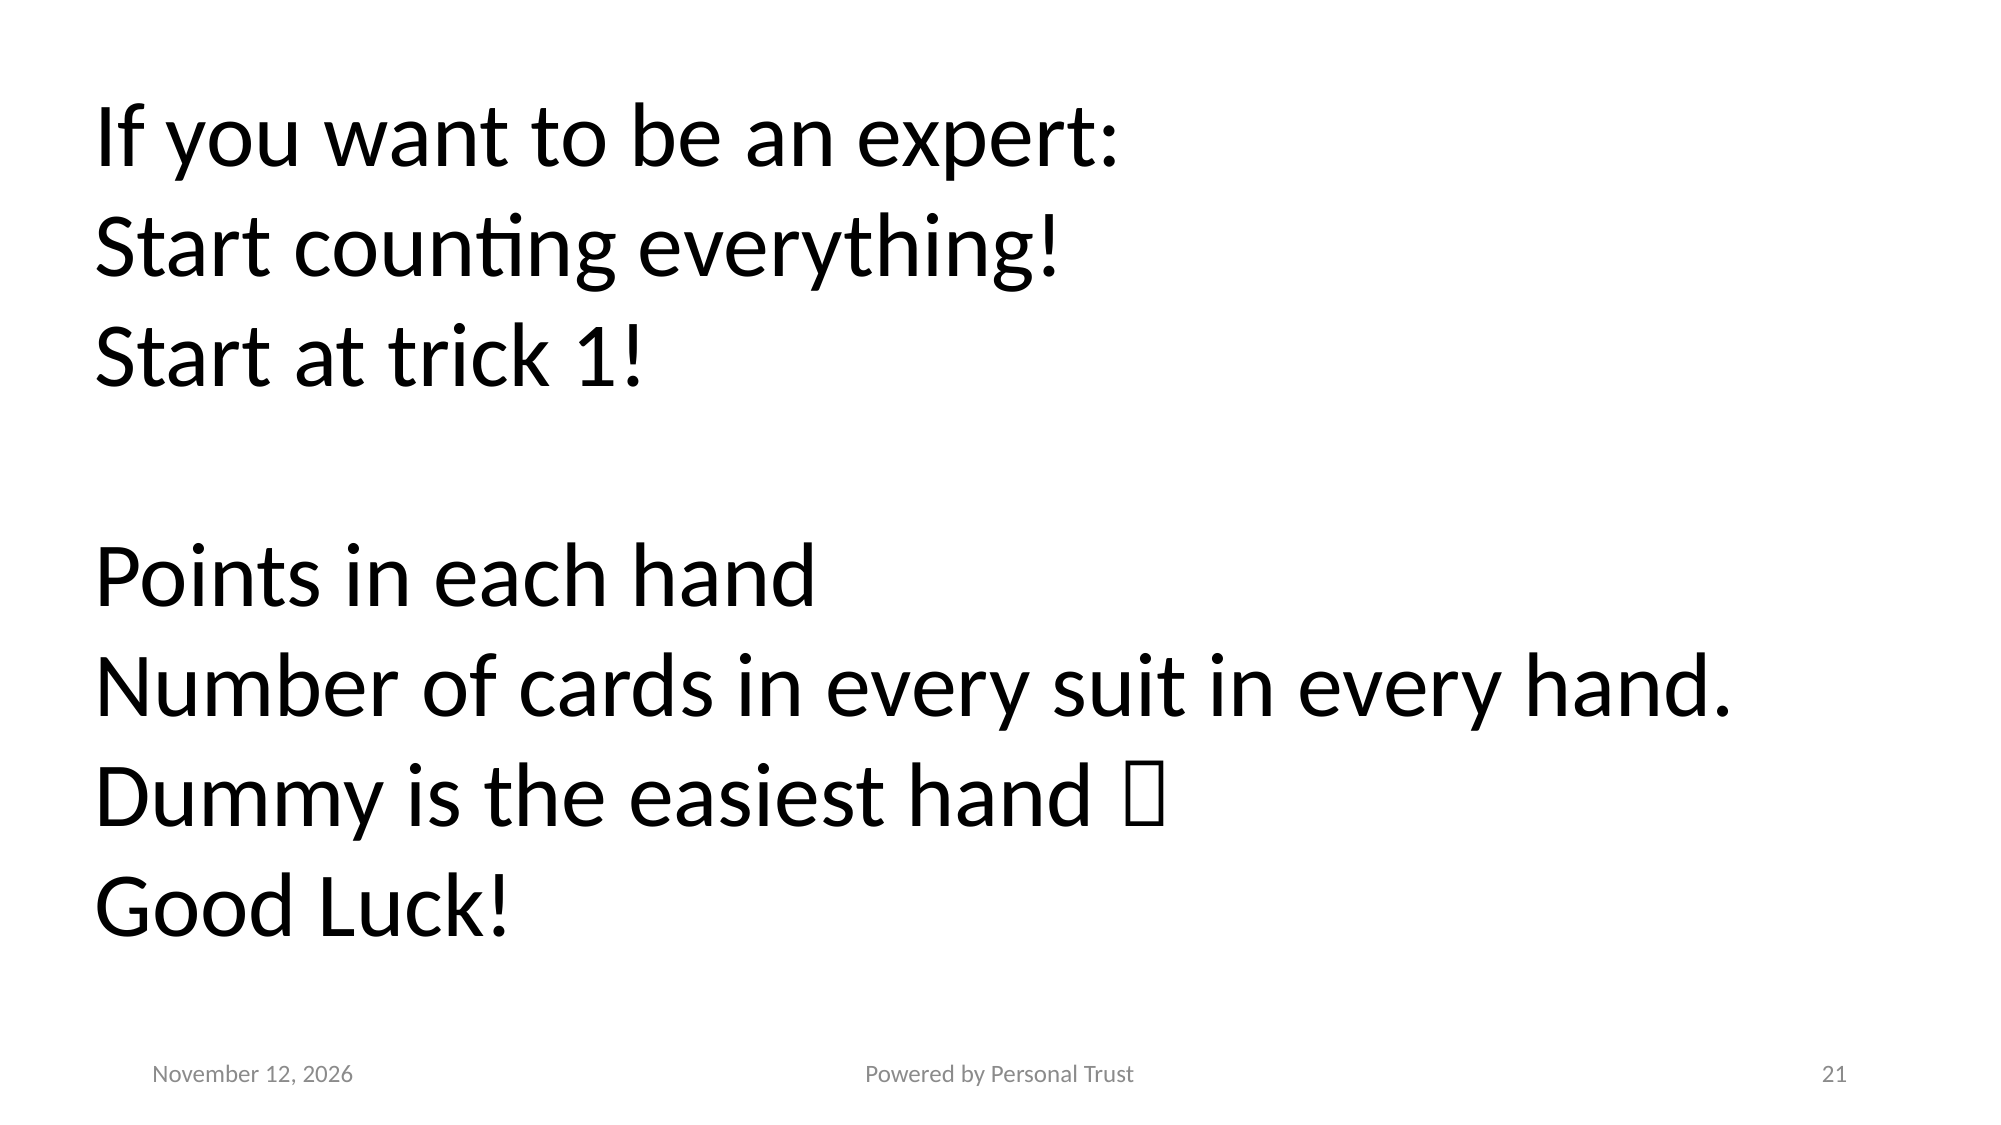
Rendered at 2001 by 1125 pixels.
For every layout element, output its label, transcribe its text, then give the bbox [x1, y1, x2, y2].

text_box If you want to be an expert: Start counting everything! Start at trick 1! Points in each hand Number of cards in every suit in every hand. Dummy is the easiest hand  Good Luck! [79, 67, 1922, 1016]
slide_number 21 [1412, 1042, 1863, 1103]
footer Powered by Personal Trust [662, 1042, 1338, 1103]
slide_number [137, 1042, 588, 1103]
